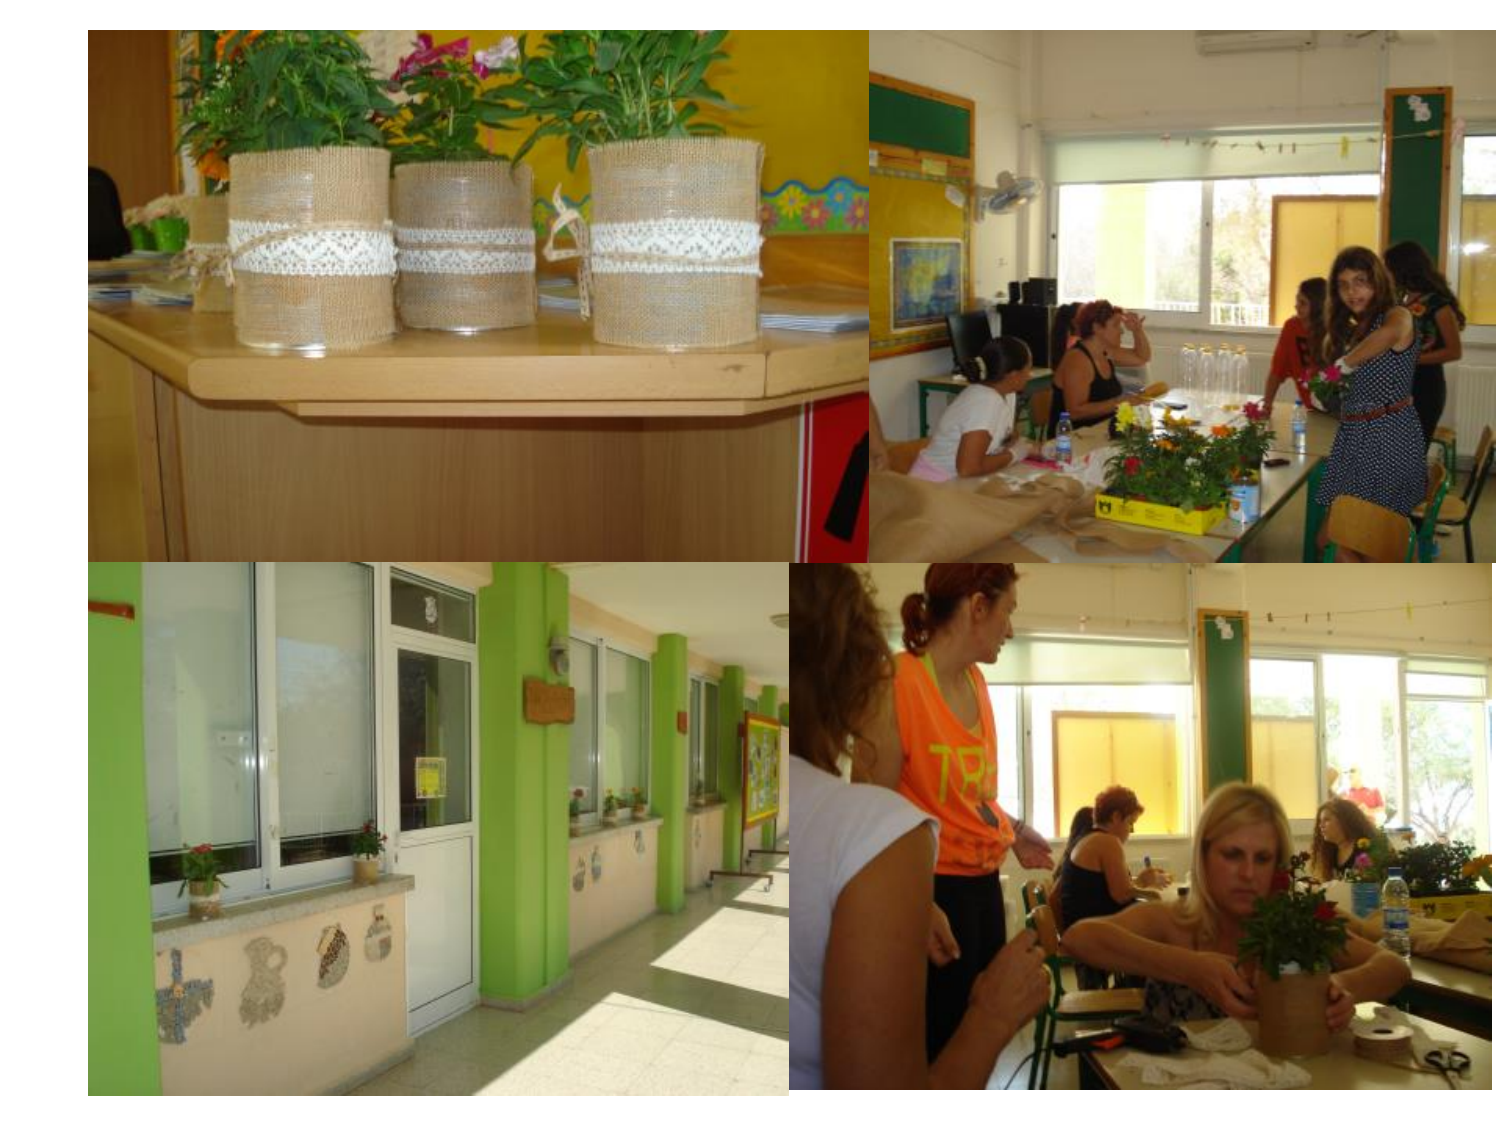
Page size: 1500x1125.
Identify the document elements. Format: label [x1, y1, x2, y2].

picture [88, 30, 1496, 1096]
